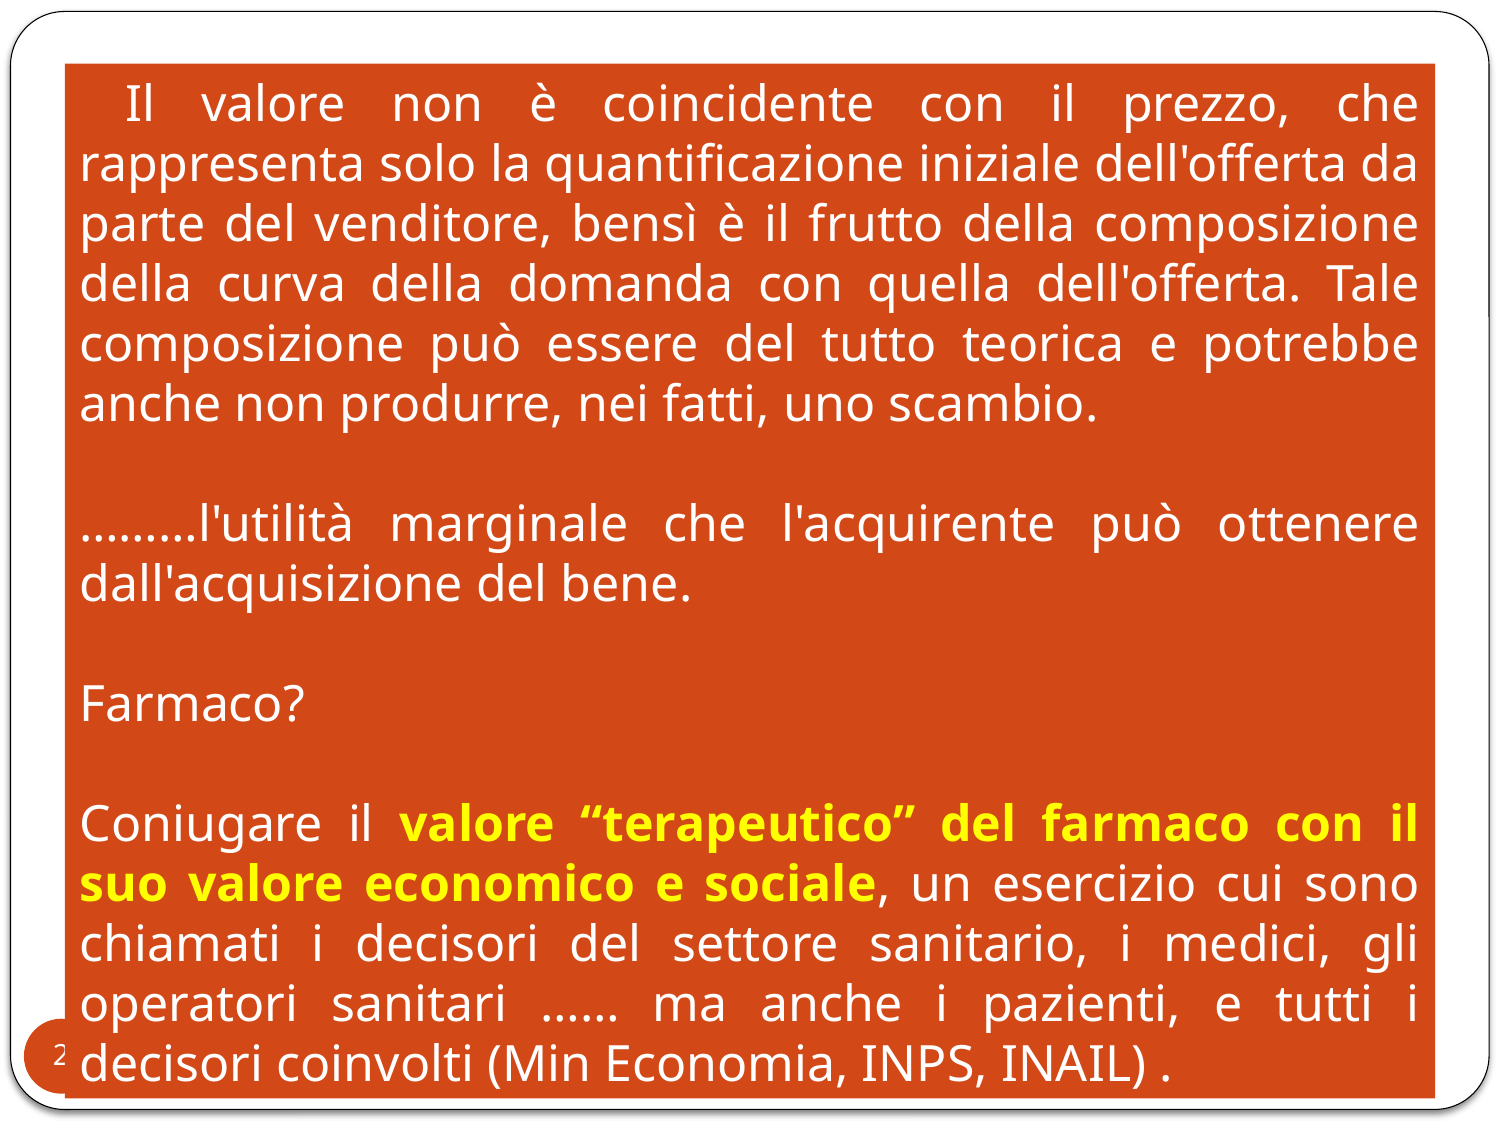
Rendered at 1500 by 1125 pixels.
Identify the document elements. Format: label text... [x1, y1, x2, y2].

text_box Il valore non è coincidente con il prezzo, che rappresenta solo la quantificazione iniziale dell'offerta da parte del venditore, bensì è il frutto della composizione della curva della domanda con quella dell'offerta. Tale composizione può essere del tutto teorica e potrebbe anche non produrre, nei fatti, uno scambio. ………l'utilità marginale che l'acquirente può ottenere dall'acquisizione del bene. Farmaco? Coniugare il valore “terapeutico” del farmaco con il suo valore economico e sociale, un esercizio cui sono chiamati i decisori del settore sanitario, i medici, gli operatori sanitari …… ma anche i pazienti, e tutti i decisori coinvolti (Min Economia, INPS, INAIL) . [64, 63, 1436, 1099]
slide_number 2 [23, 1018, 64, 1094]
